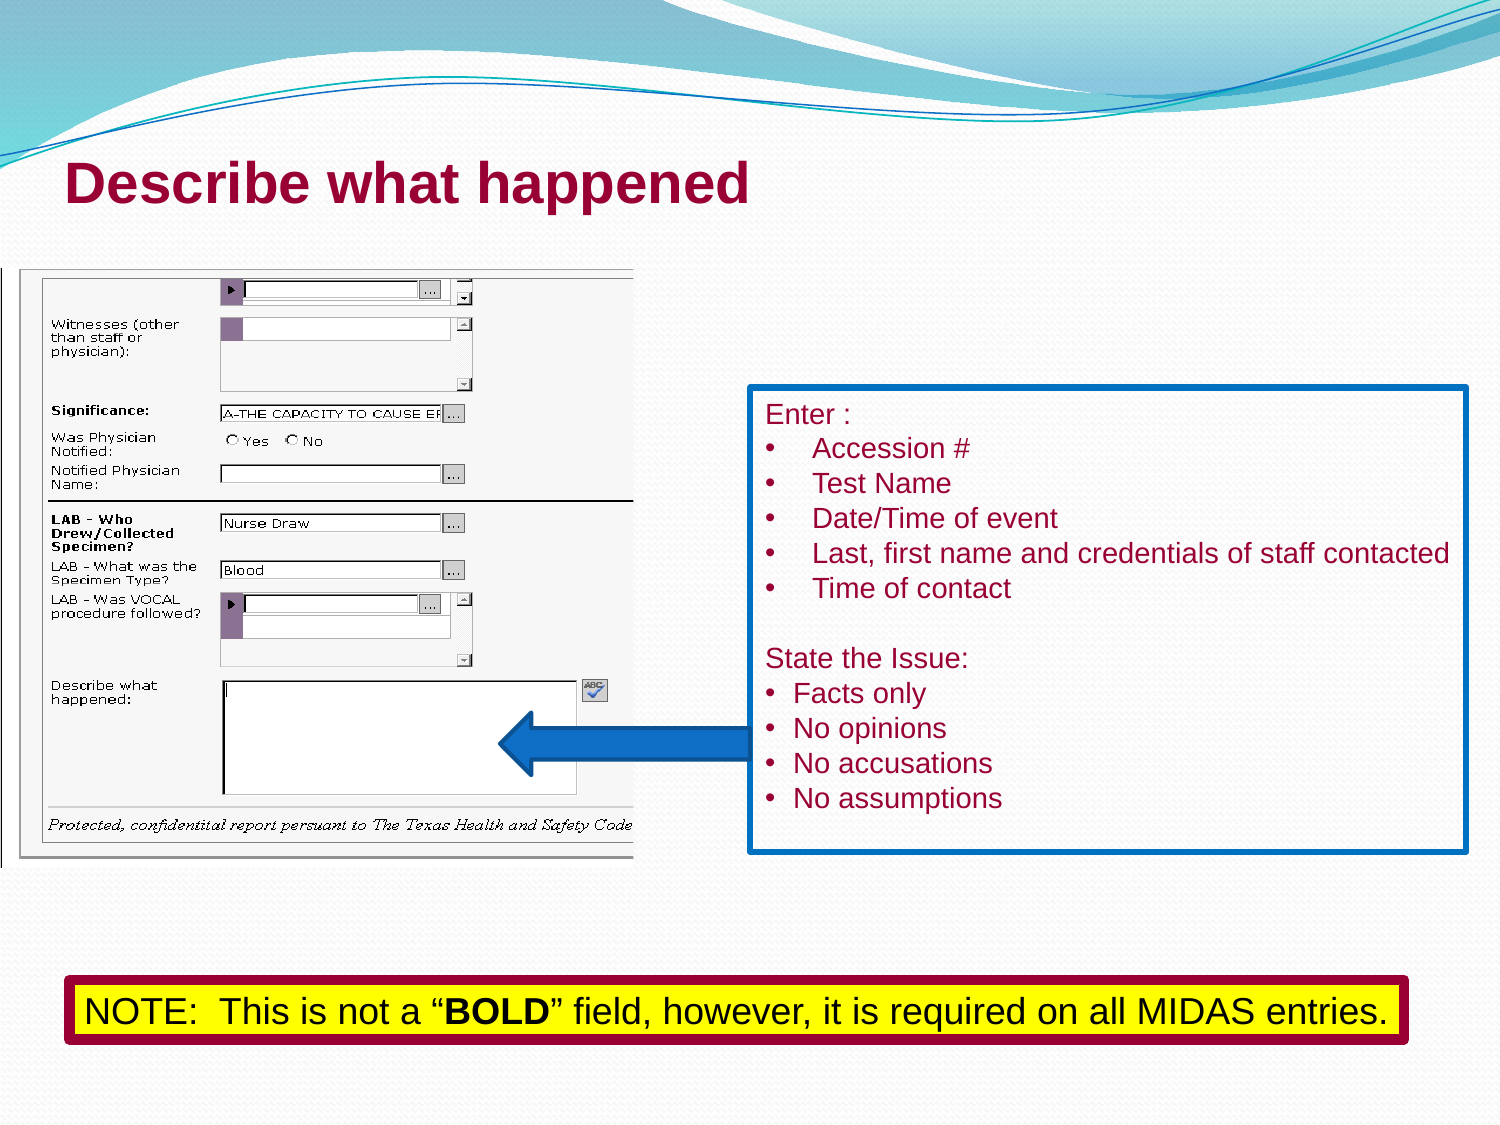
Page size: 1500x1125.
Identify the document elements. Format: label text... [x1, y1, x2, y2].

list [0, 267, 634, 869]
text_box Describe what happened [49, 137, 1256, 223]
text_box [640, 726, 753, 762]
text_box Enter : Accession # Test Name Date/Time of event Last, first name and credentials of staff contacted Time of contact State the Issue: Facts only No opinions No accusations No assumptions [750, 387, 1467, 852]
text_box NOTE: This is not a “BOLD” field, however, it is required on all MIDAS entries. [69, 979, 1405, 1040]
